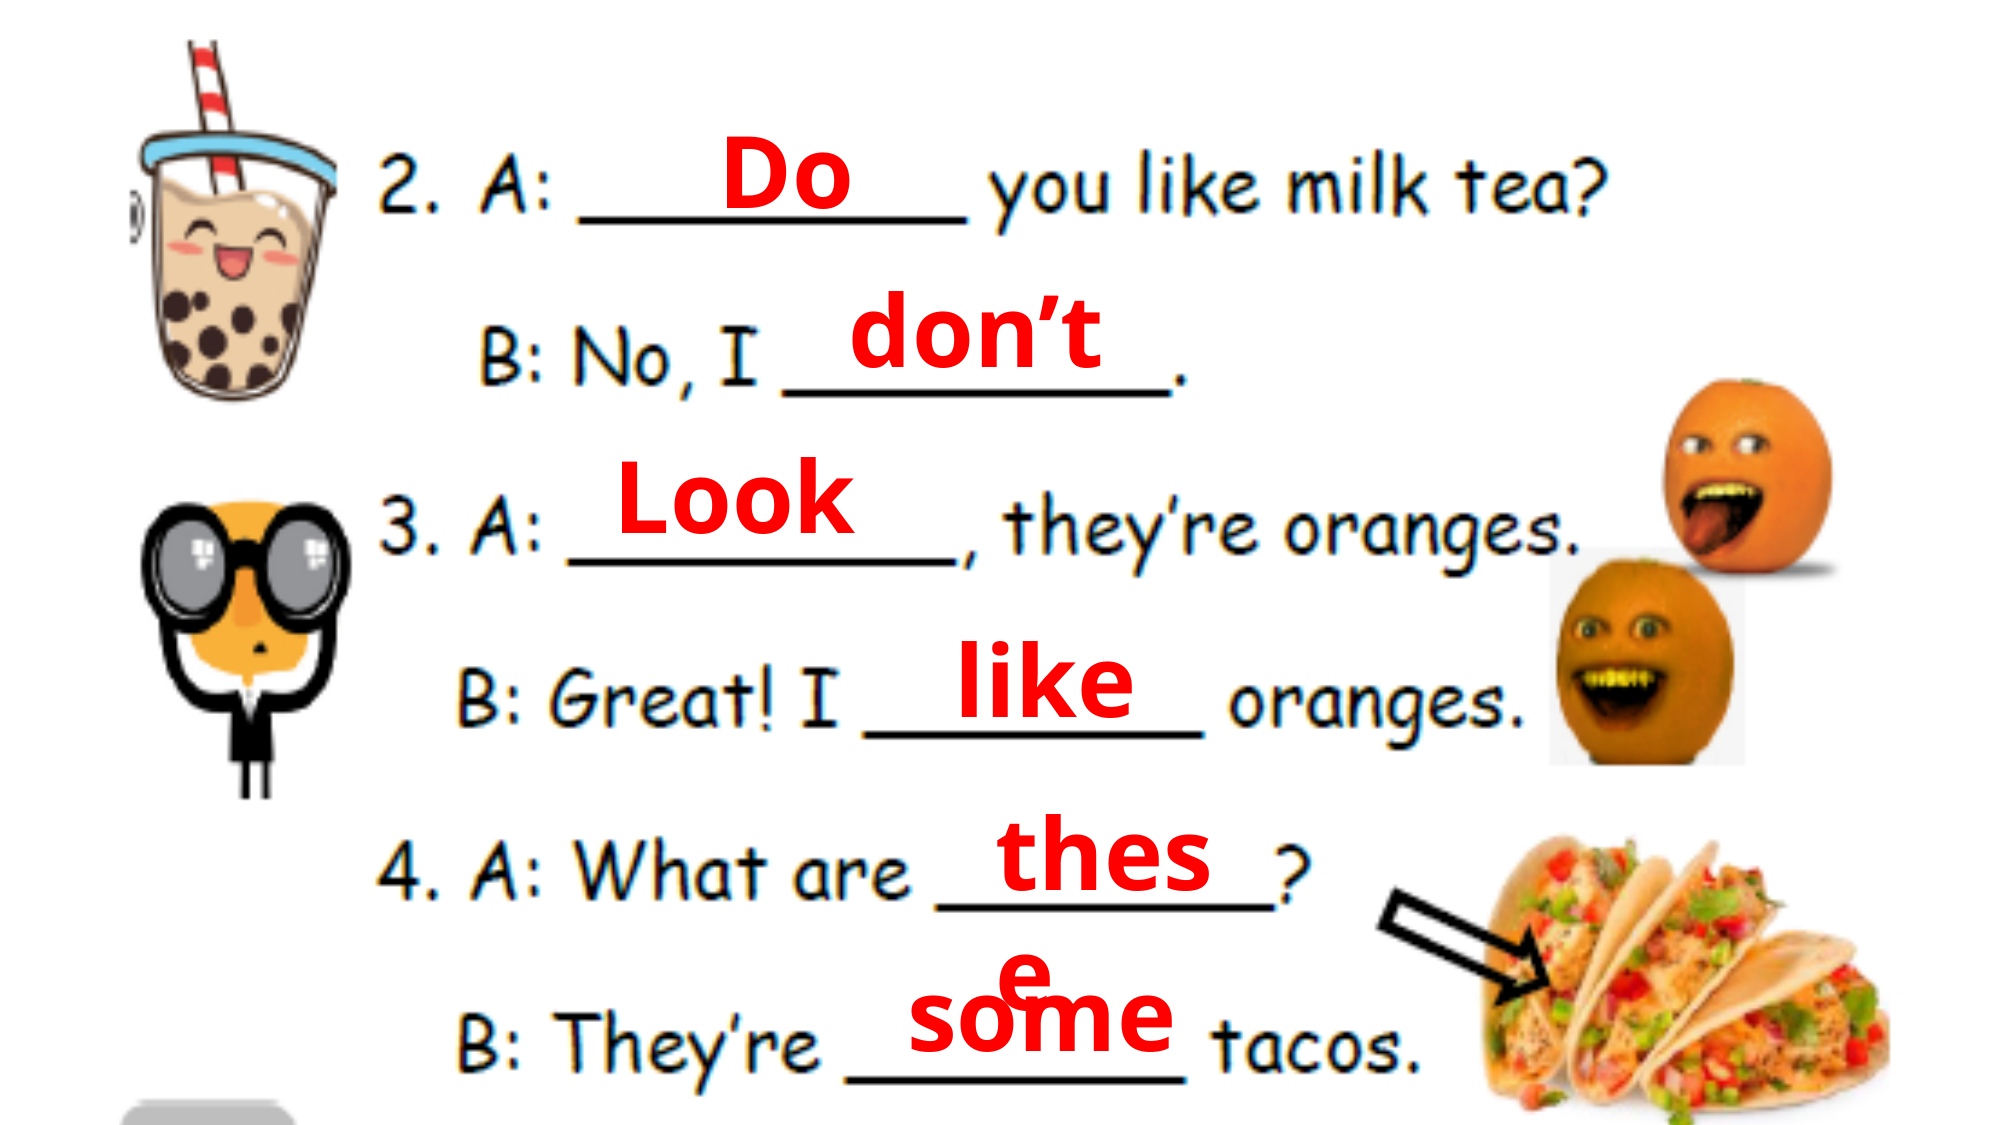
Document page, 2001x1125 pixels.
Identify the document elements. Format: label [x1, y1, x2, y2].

picture [118, 0, 1917, 1125]
